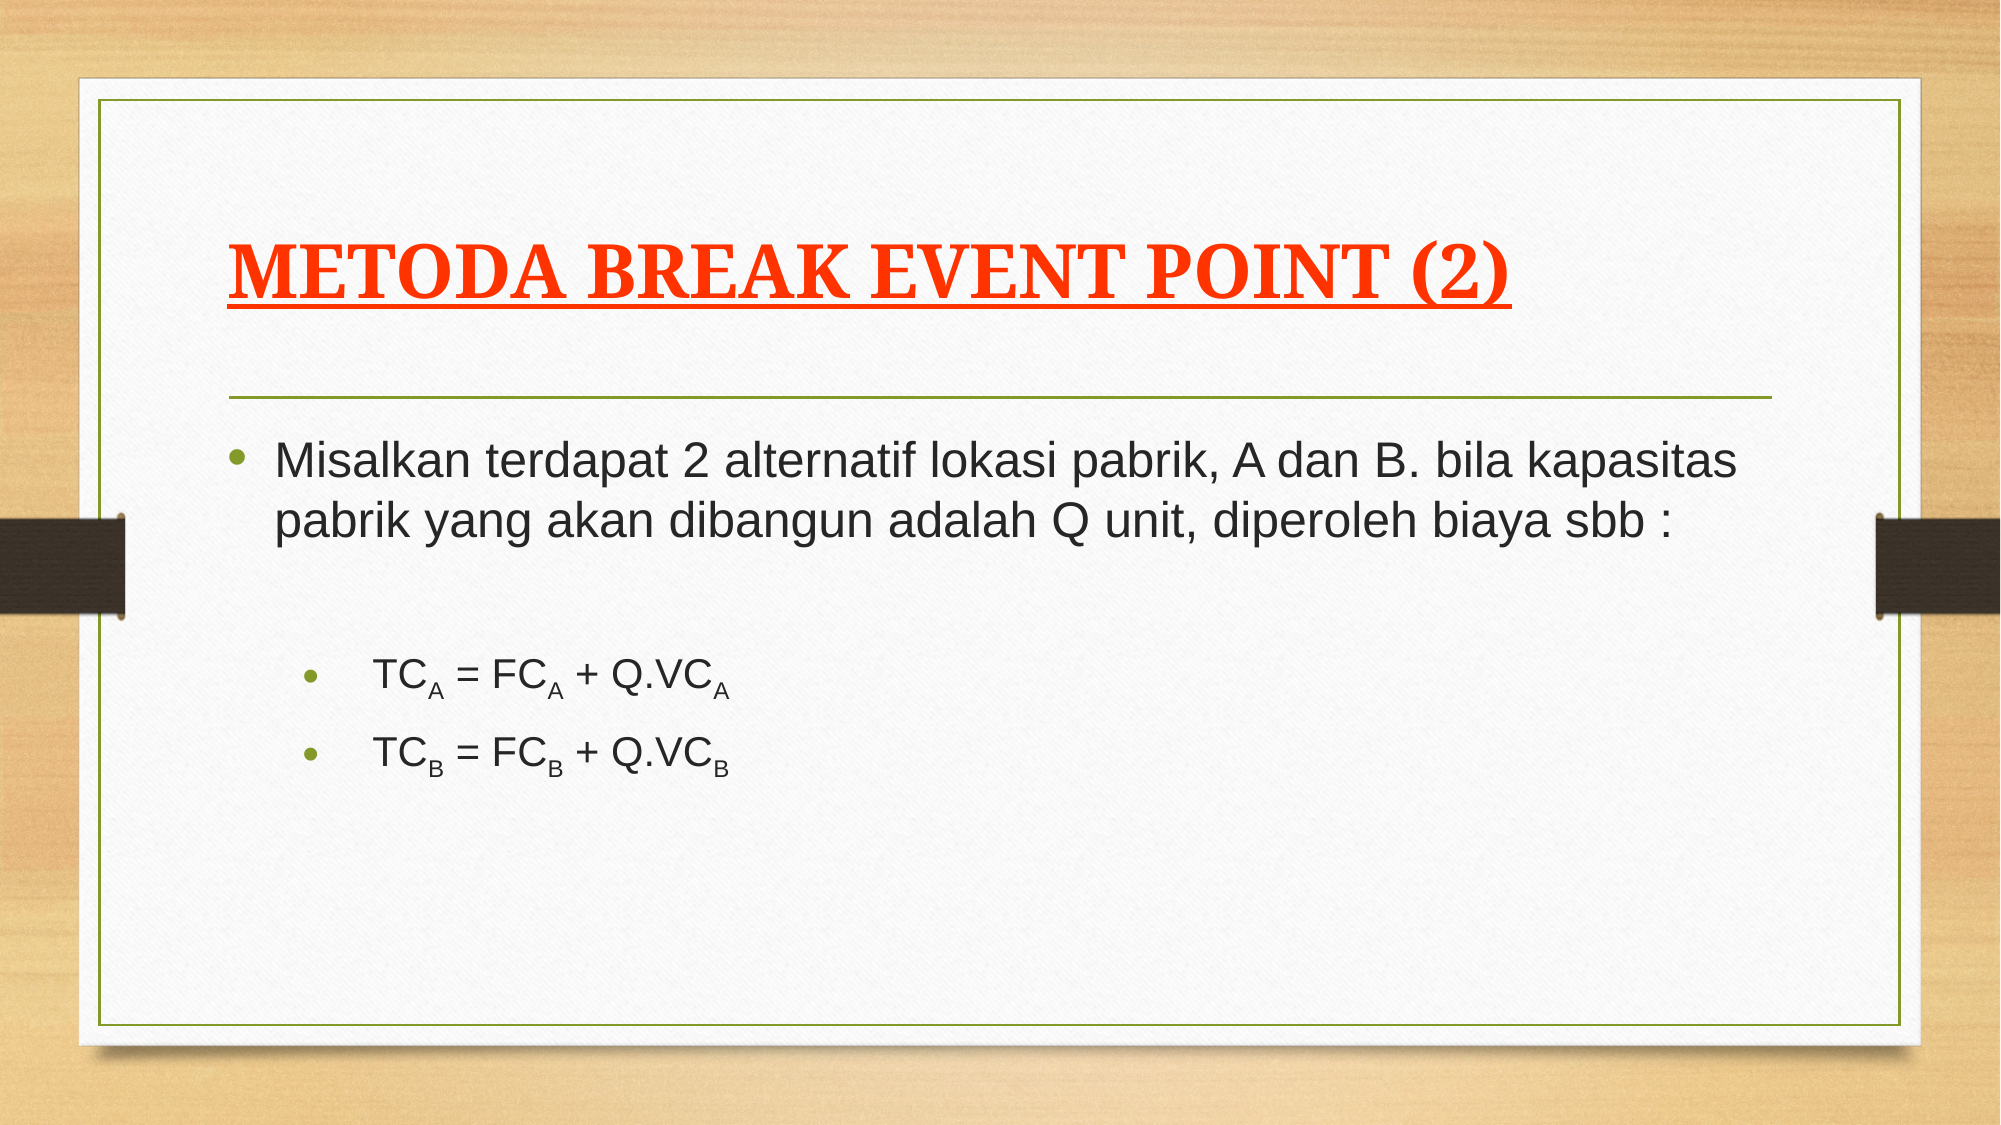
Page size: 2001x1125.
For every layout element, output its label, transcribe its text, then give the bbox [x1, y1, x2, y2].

picture [0, 0, 2001, 1125]
list Misalkan terdapat 2 alternatif lokasi pabrik, A dan B. bila kapasitas pabrik yang akan dibangun adalah Q unit, diperoleh biaya sbb : TCA = FCA + Q.VCA TCB = FCB + Q.VCB [212, 419, 1788, 964]
title METODA BREAK EVENT POINT (2) [212, 161, 1788, 375]
